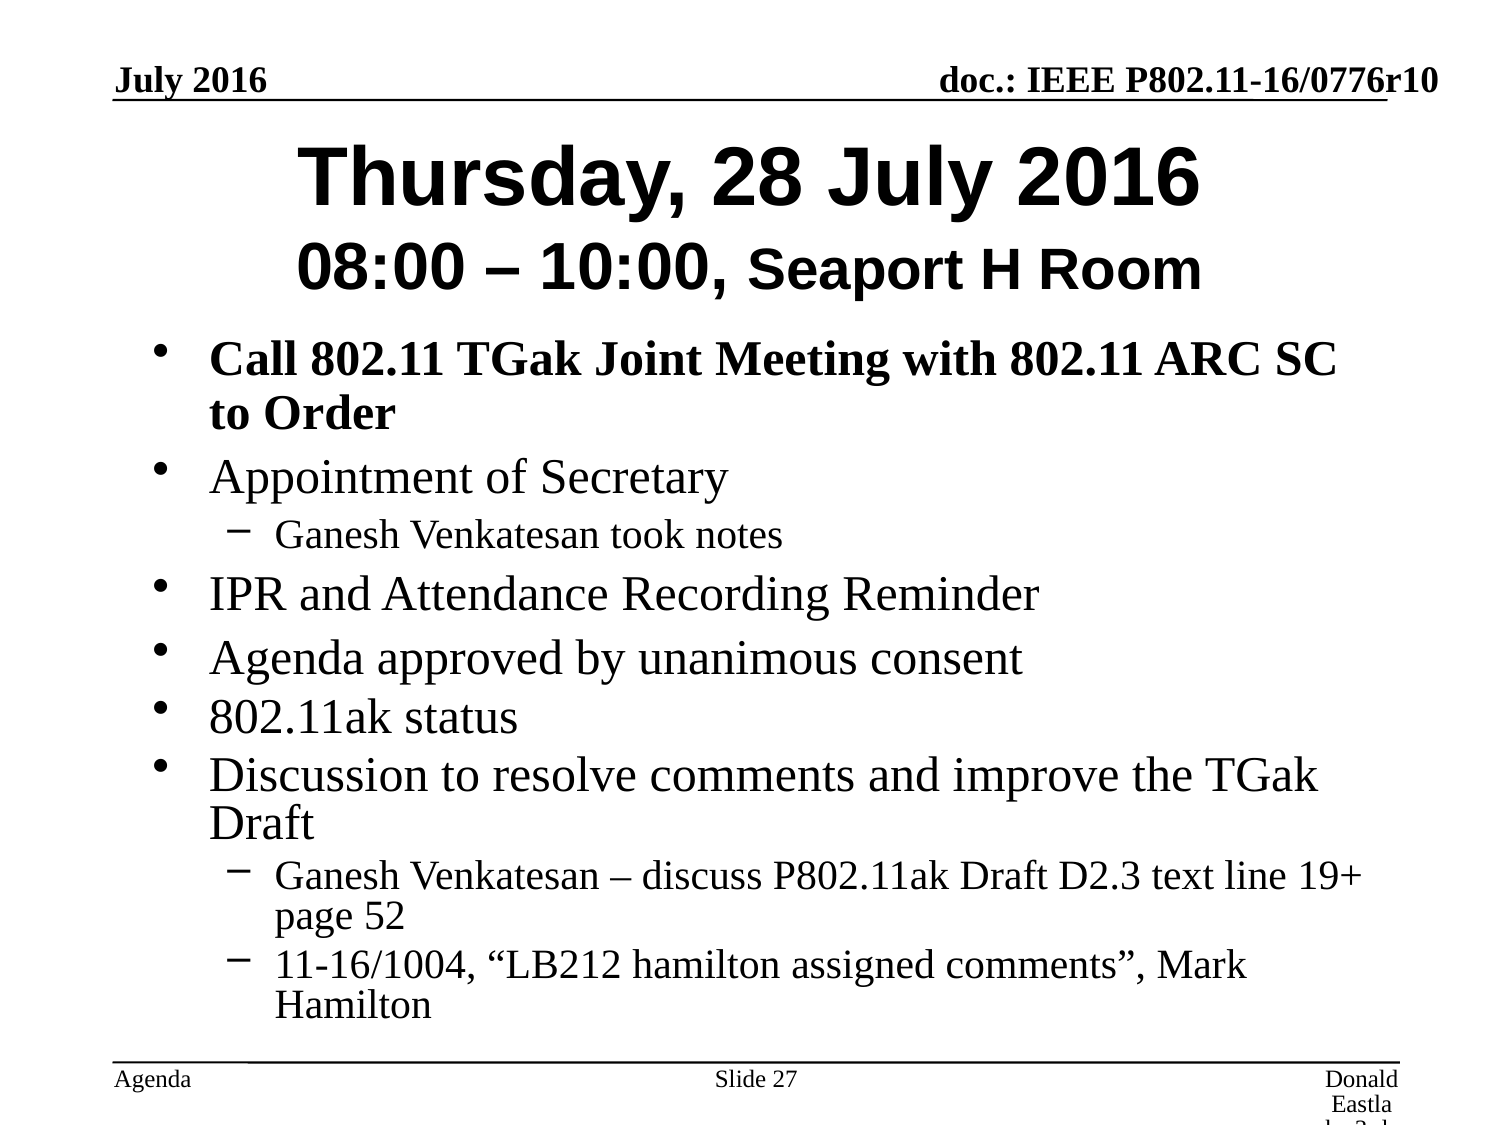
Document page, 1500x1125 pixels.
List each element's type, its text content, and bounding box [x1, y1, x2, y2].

title Thursday, 28 July 2016 08:00 – 10:00, Seaport H Room [112, 112, 1388, 313]
list Call 802.11 TGak Joint Meeting with 802.11 ARC SC to Order Appointment of Secretary Ganesh Venkatesan took notes IPR and Attendance Recording Reminder Agenda approved by unanimous consent 802.11ak status Discussion to resolve comments and improve the TGak Draft Ganesh Venkatesan – discuss P802.11ak Draft D2.3 text line 19+ page 52 11-16/1004, “LB212 hamilton assigned comments”, Mark Hamilton [137, 324, 1388, 1063]
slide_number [114, 54, 290, 100]
slide_number Slide 27 [712, 1063, 800, 1093]
footer Donald Eastlake 3rd, Huawei Technologies [1325, 1062, 1402, 1093]
